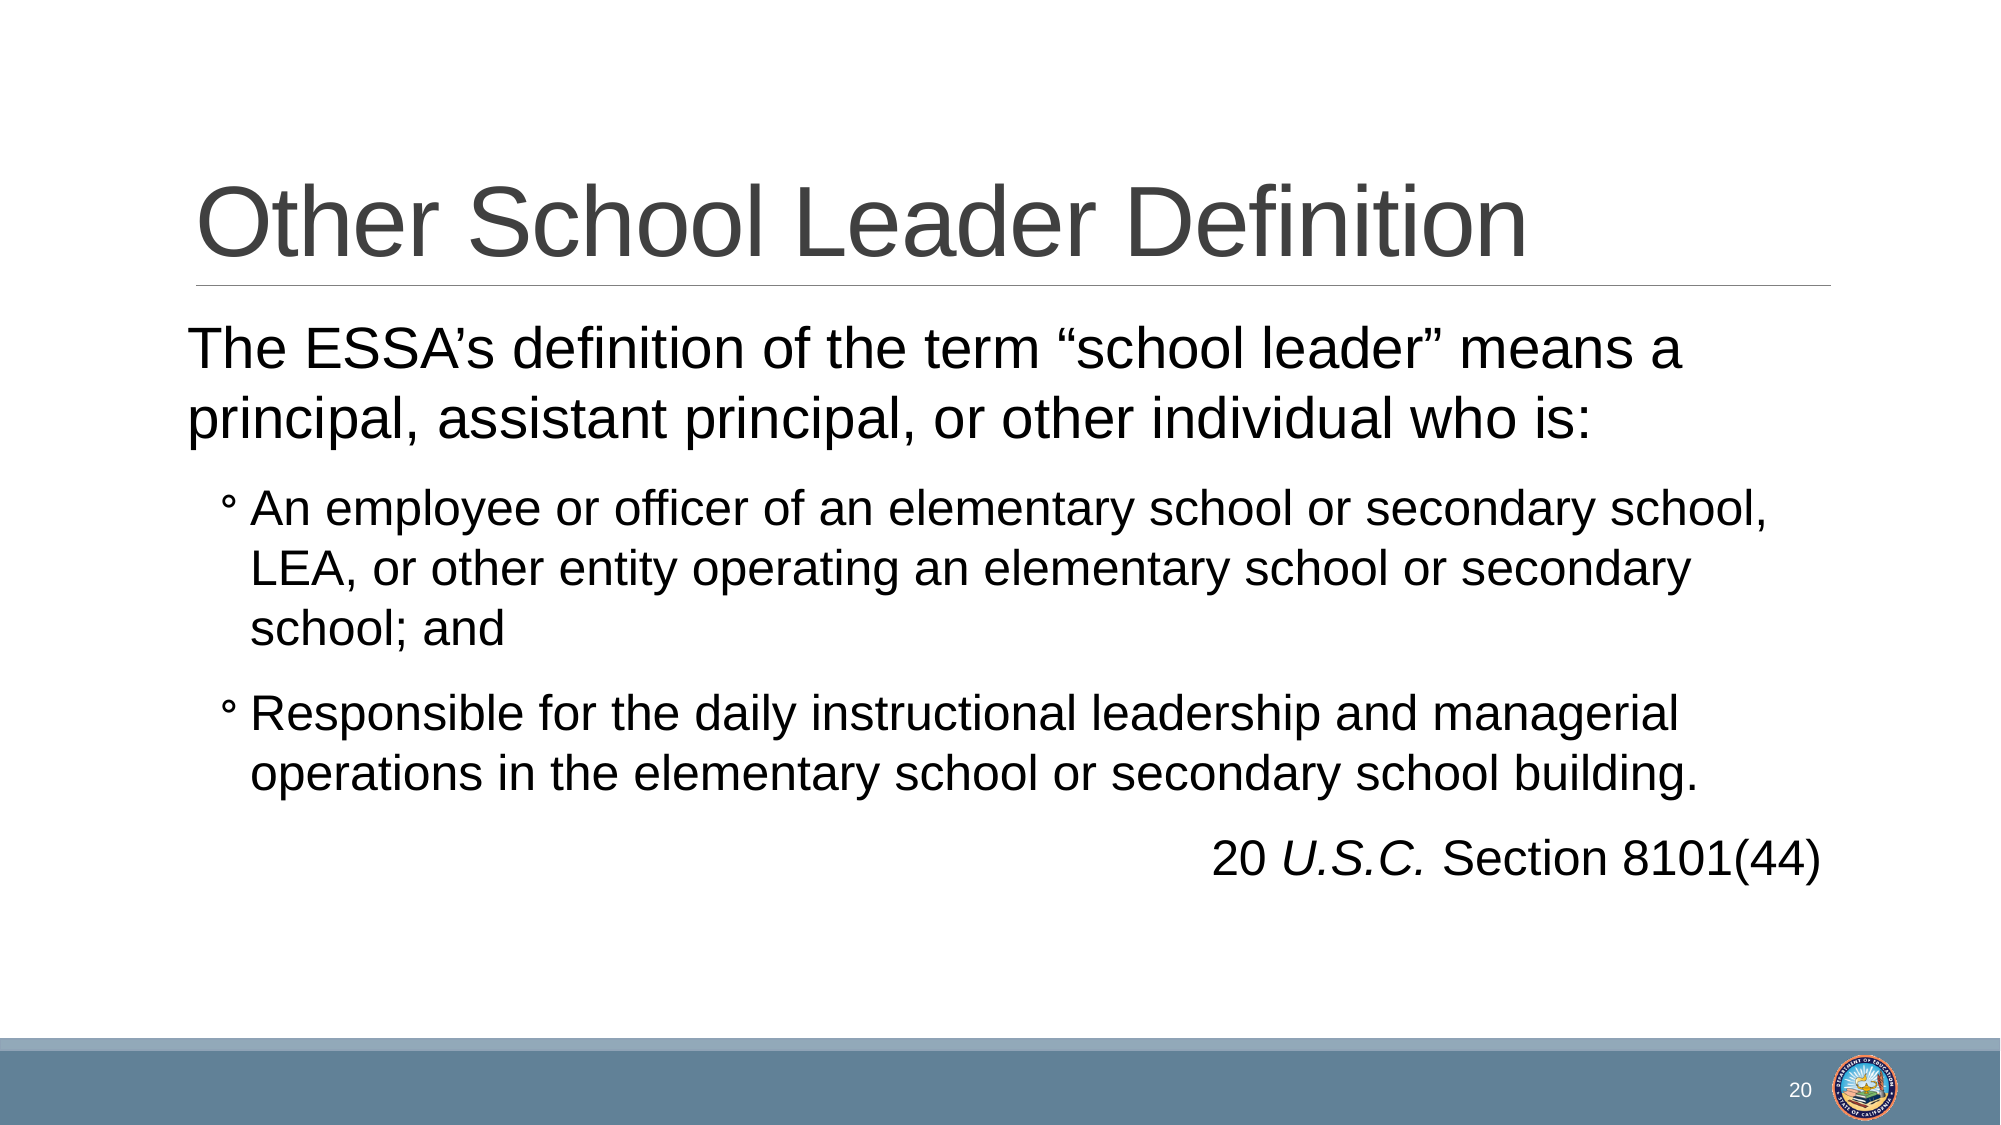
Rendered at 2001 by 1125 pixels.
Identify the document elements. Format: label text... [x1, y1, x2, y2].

list The ESSA’s definition of the term “school leader” means a principal, assistant principal, or other individual who is: An employee or officer of an elementary school or secondary school, LEA, or other entity operating an elementary school or secondary school; and Responsible for the daily instructional leadership and managerial operations in the elementary school or secondary school building. 20 U.S.C. Section 8101(44) [179, 302, 1830, 1018]
title Other School Leader Definition [179, 47, 1830, 285]
slide_number 20 [1611, 1059, 1828, 1119]
picture [1832, 1055, 1899, 1122]
